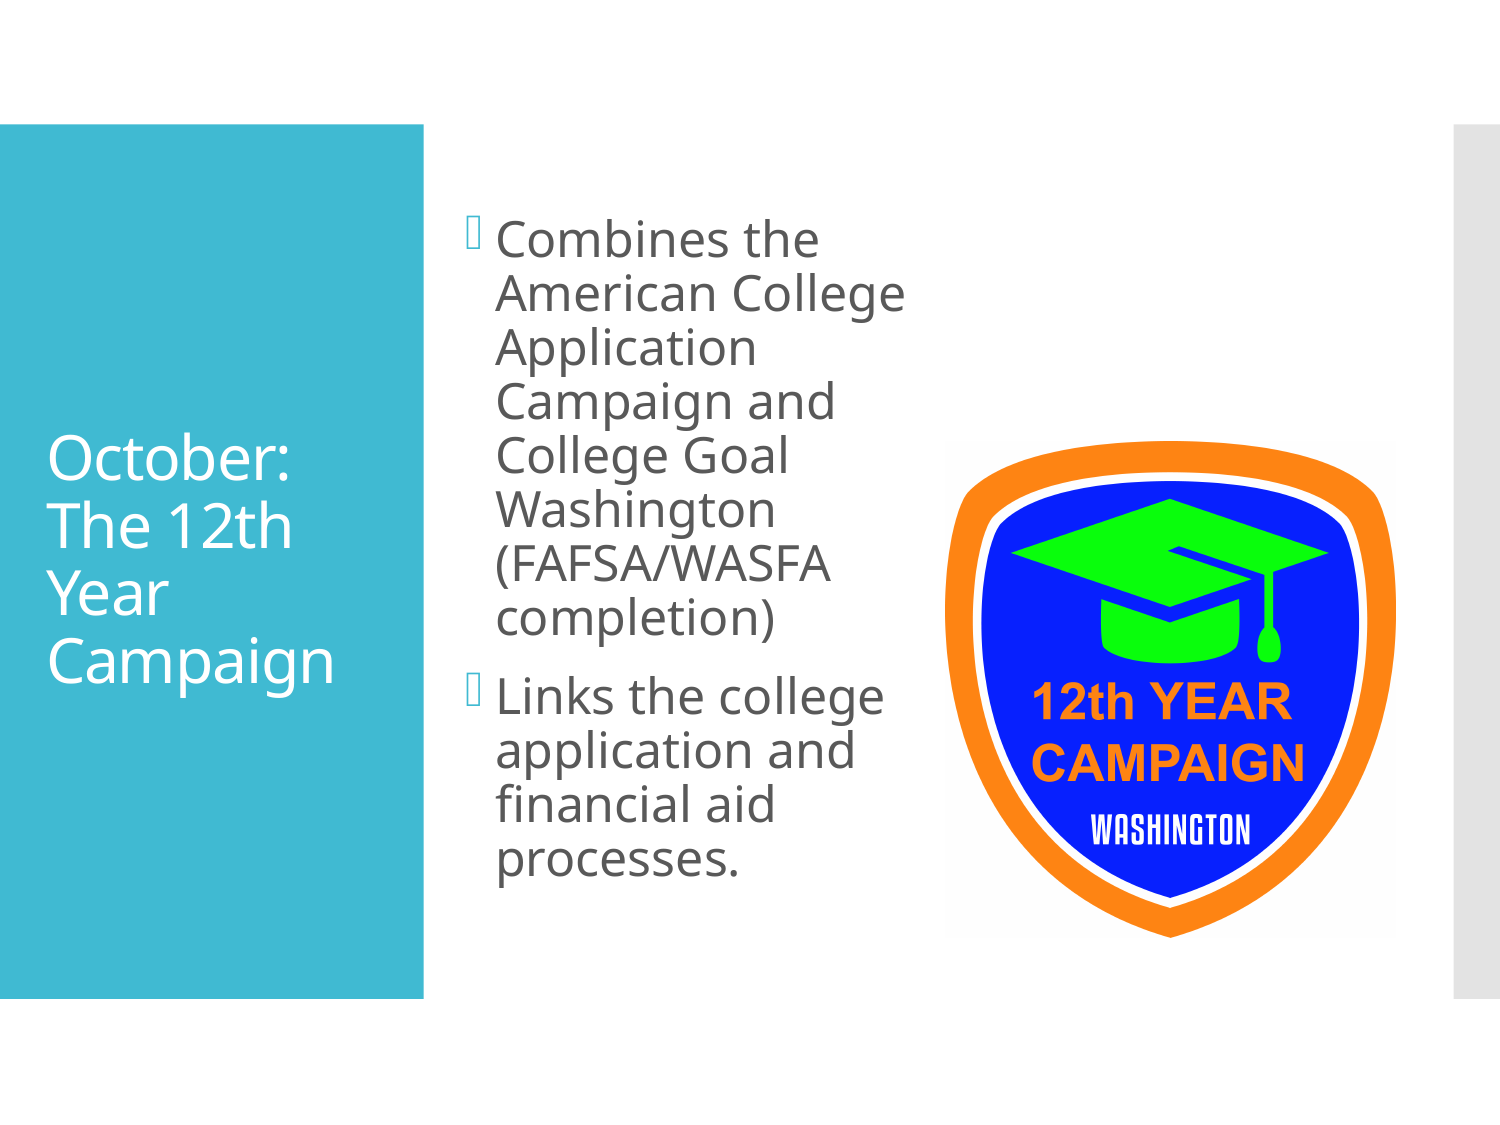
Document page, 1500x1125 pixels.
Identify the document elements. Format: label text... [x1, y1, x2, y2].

title October: The 12th Year Campaign [31, 184, 394, 940]
picture [945, 441, 1396, 938]
list Combines the American College Application Campaign and College Goal Washington (FAFSA/WASFA completion) Links the college application and financial aid processes. [450, 127, 946, 1042]
